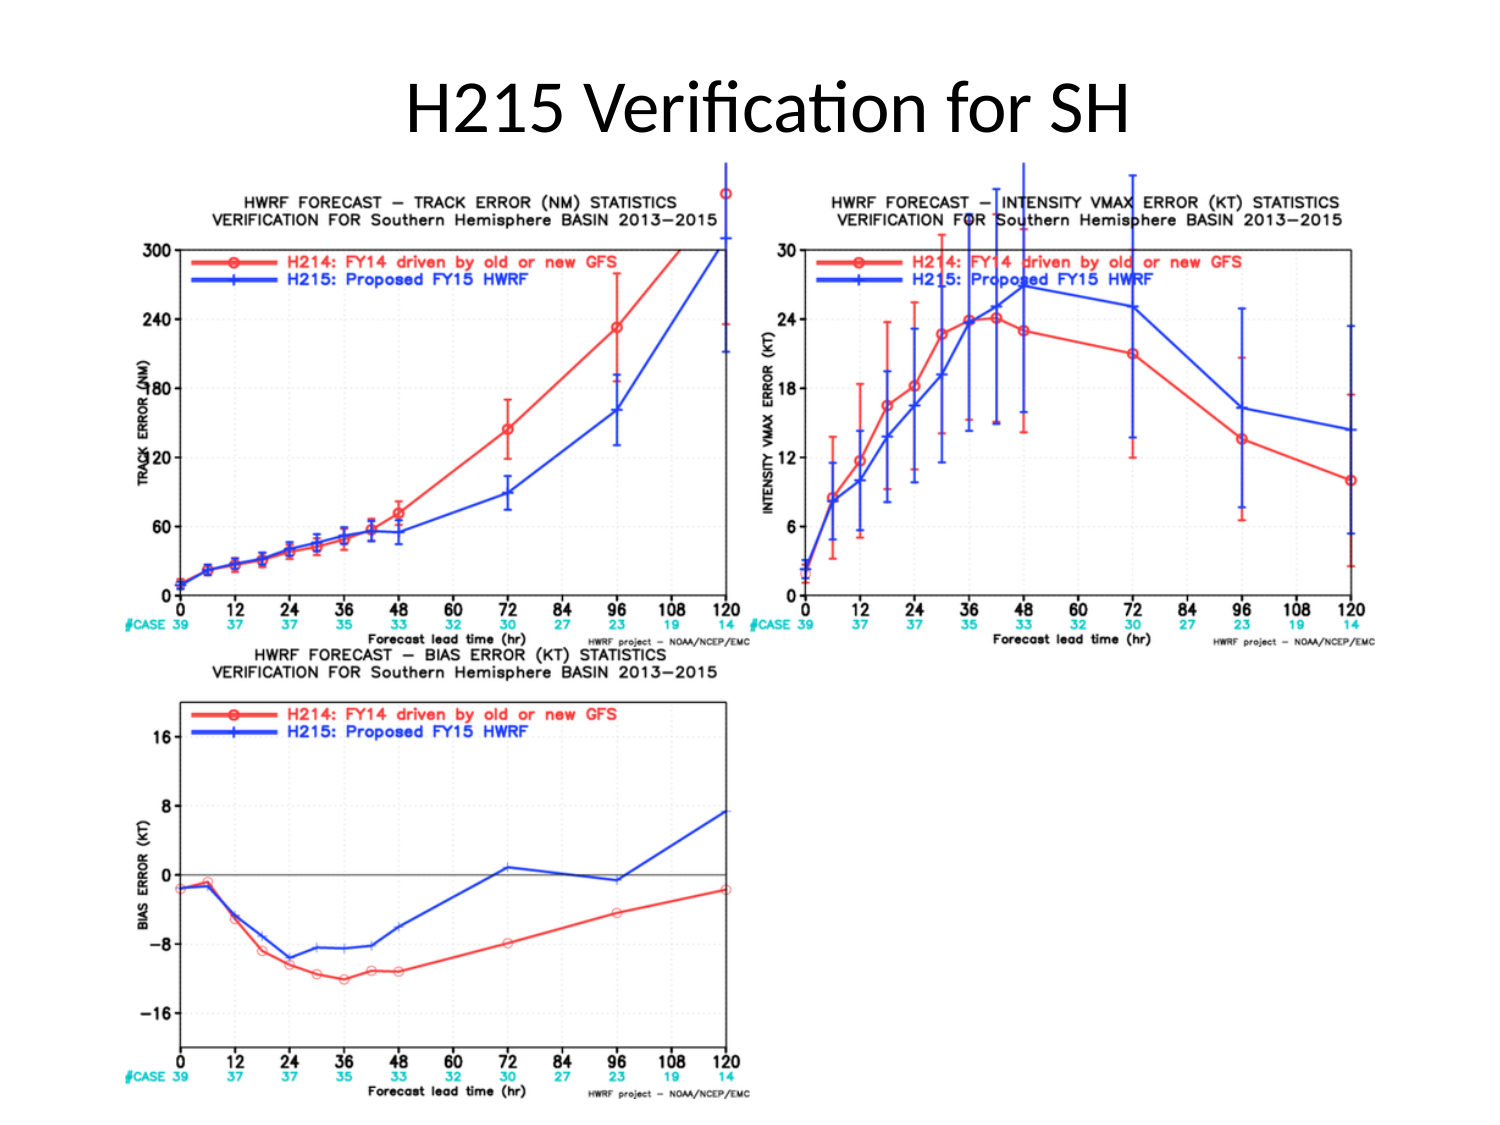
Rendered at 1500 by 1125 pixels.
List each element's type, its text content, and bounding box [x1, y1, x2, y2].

picture [124, 162, 1376, 1099]
text_box H215 Verification for SH [150, 49, 1388, 155]
